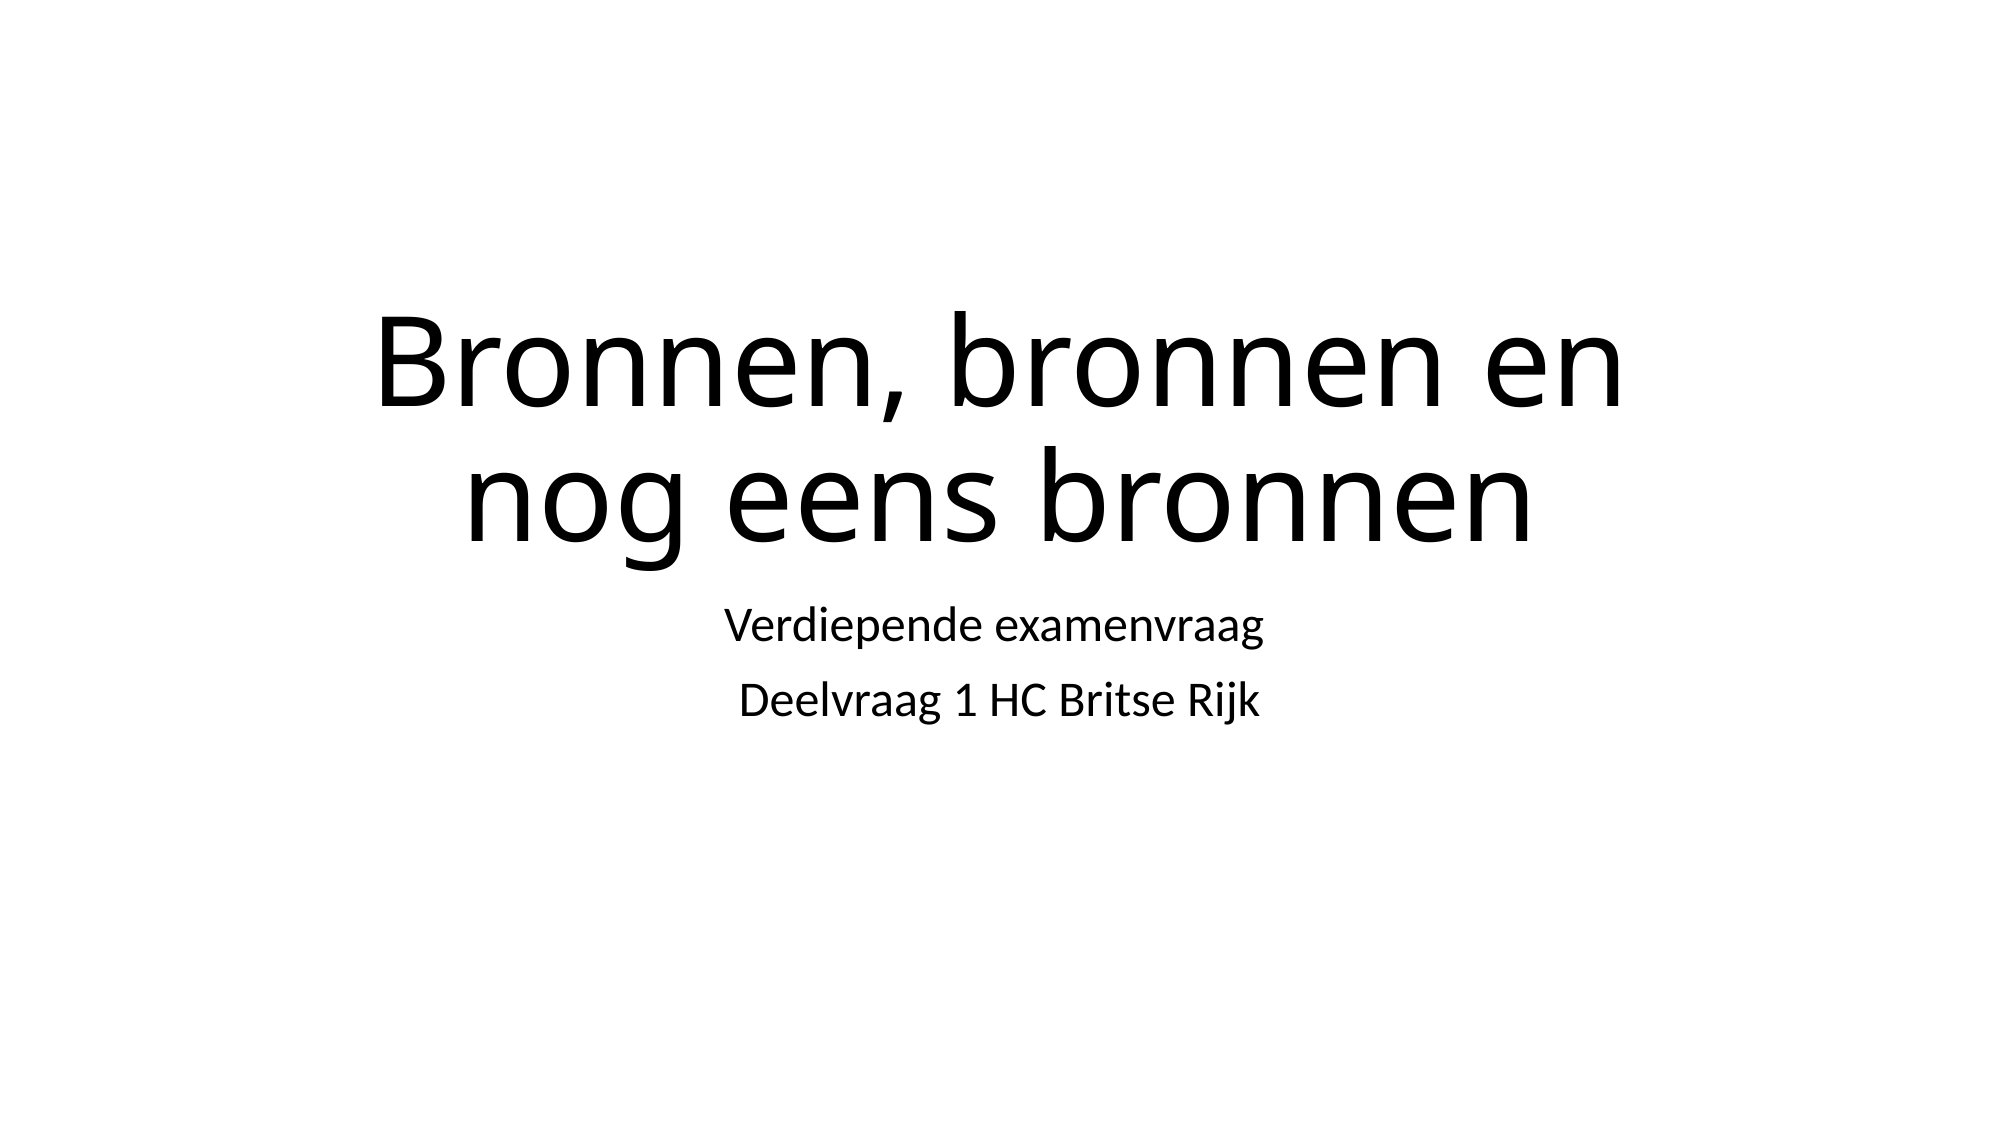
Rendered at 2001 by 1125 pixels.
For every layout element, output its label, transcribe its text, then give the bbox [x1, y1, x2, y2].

subtitle Verdiepende examenvraag Deelvraag 1 HC Britse Rijk [249, 590, 1750, 863]
title Bronnen, bronnen en nog eens bronnen [249, 184, 1750, 576]
